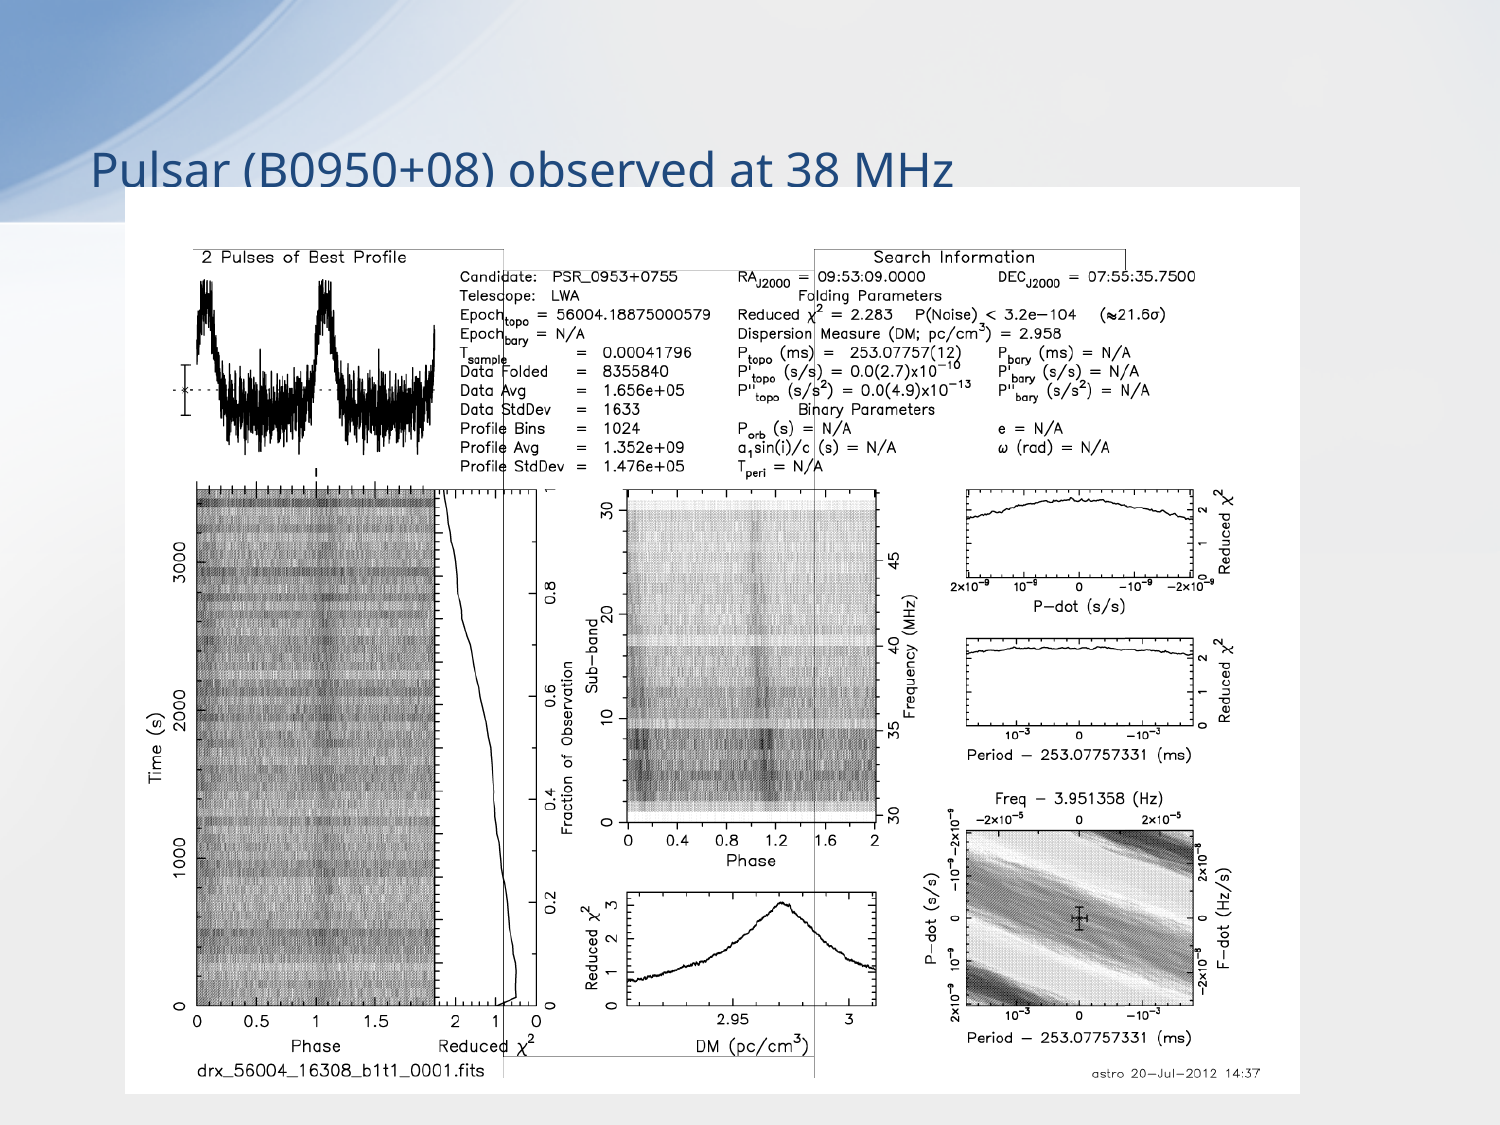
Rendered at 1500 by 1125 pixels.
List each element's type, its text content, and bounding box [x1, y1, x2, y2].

title Pulsar (B0950+08) observed at 38 MHz [75, 75, 1425, 263]
picture [0, 0, 1500, 1125]
